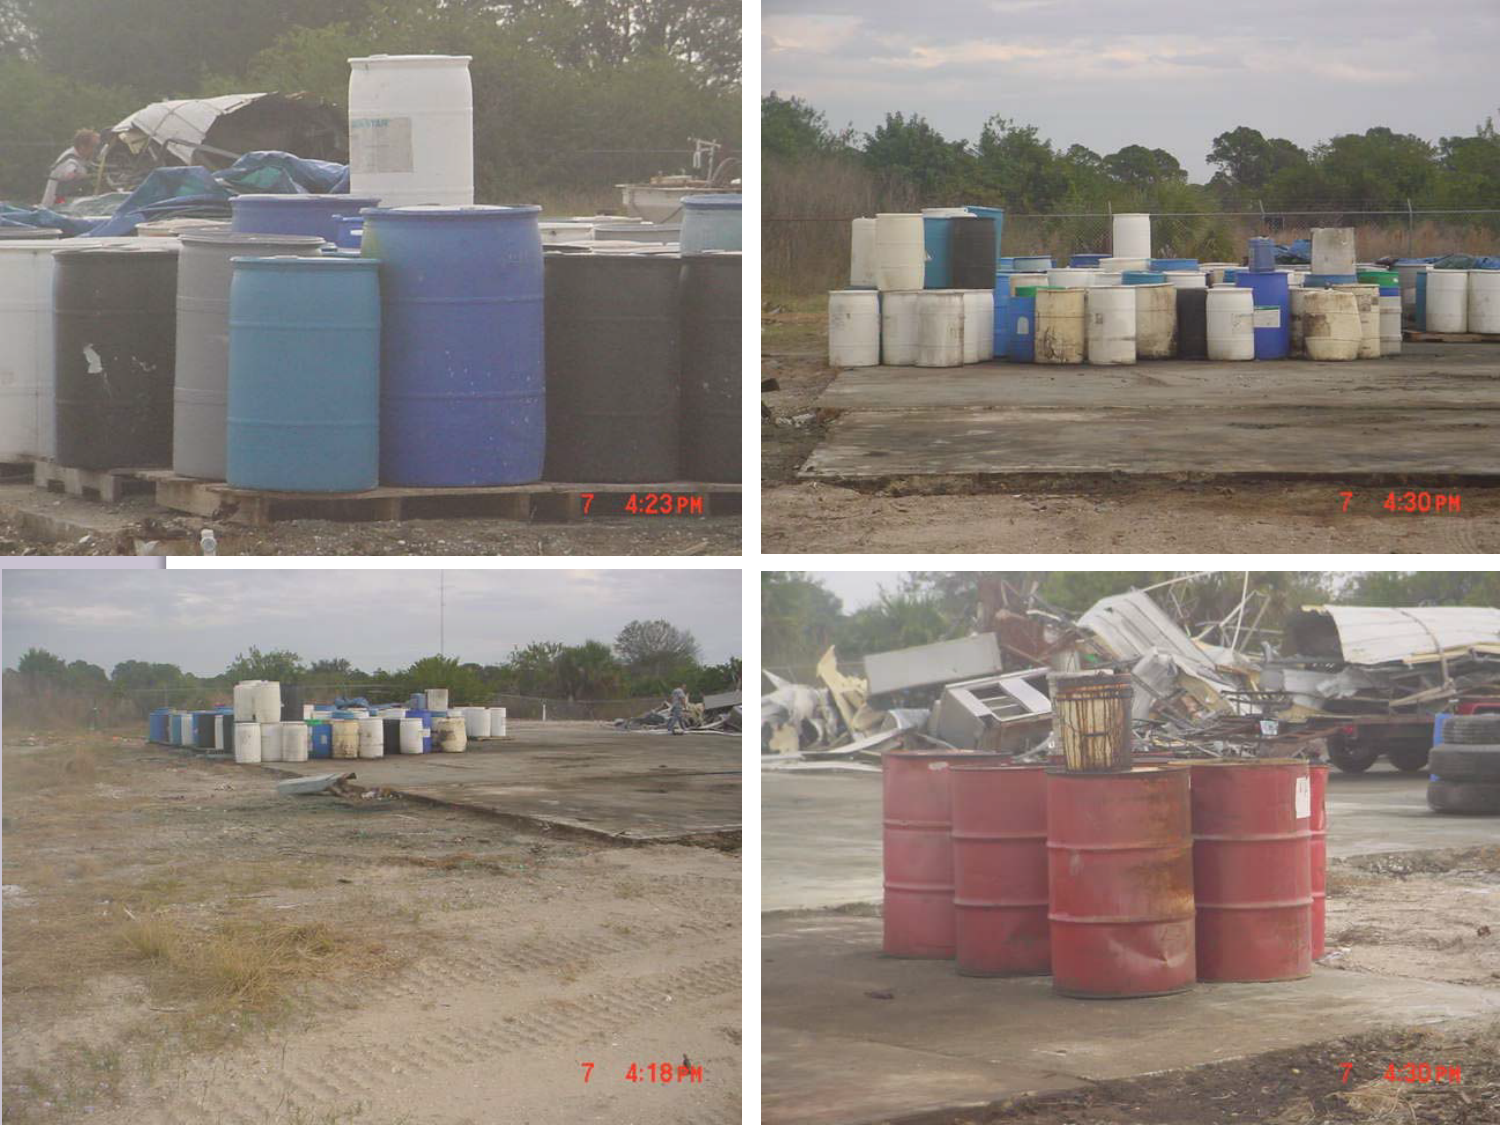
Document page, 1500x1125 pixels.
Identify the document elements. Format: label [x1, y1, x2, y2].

picture [0, 0, 742, 556]
list [761, 571, 1500, 1125]
list [761, 0, 1500, 554]
picture [1, 569, 742, 1125]
